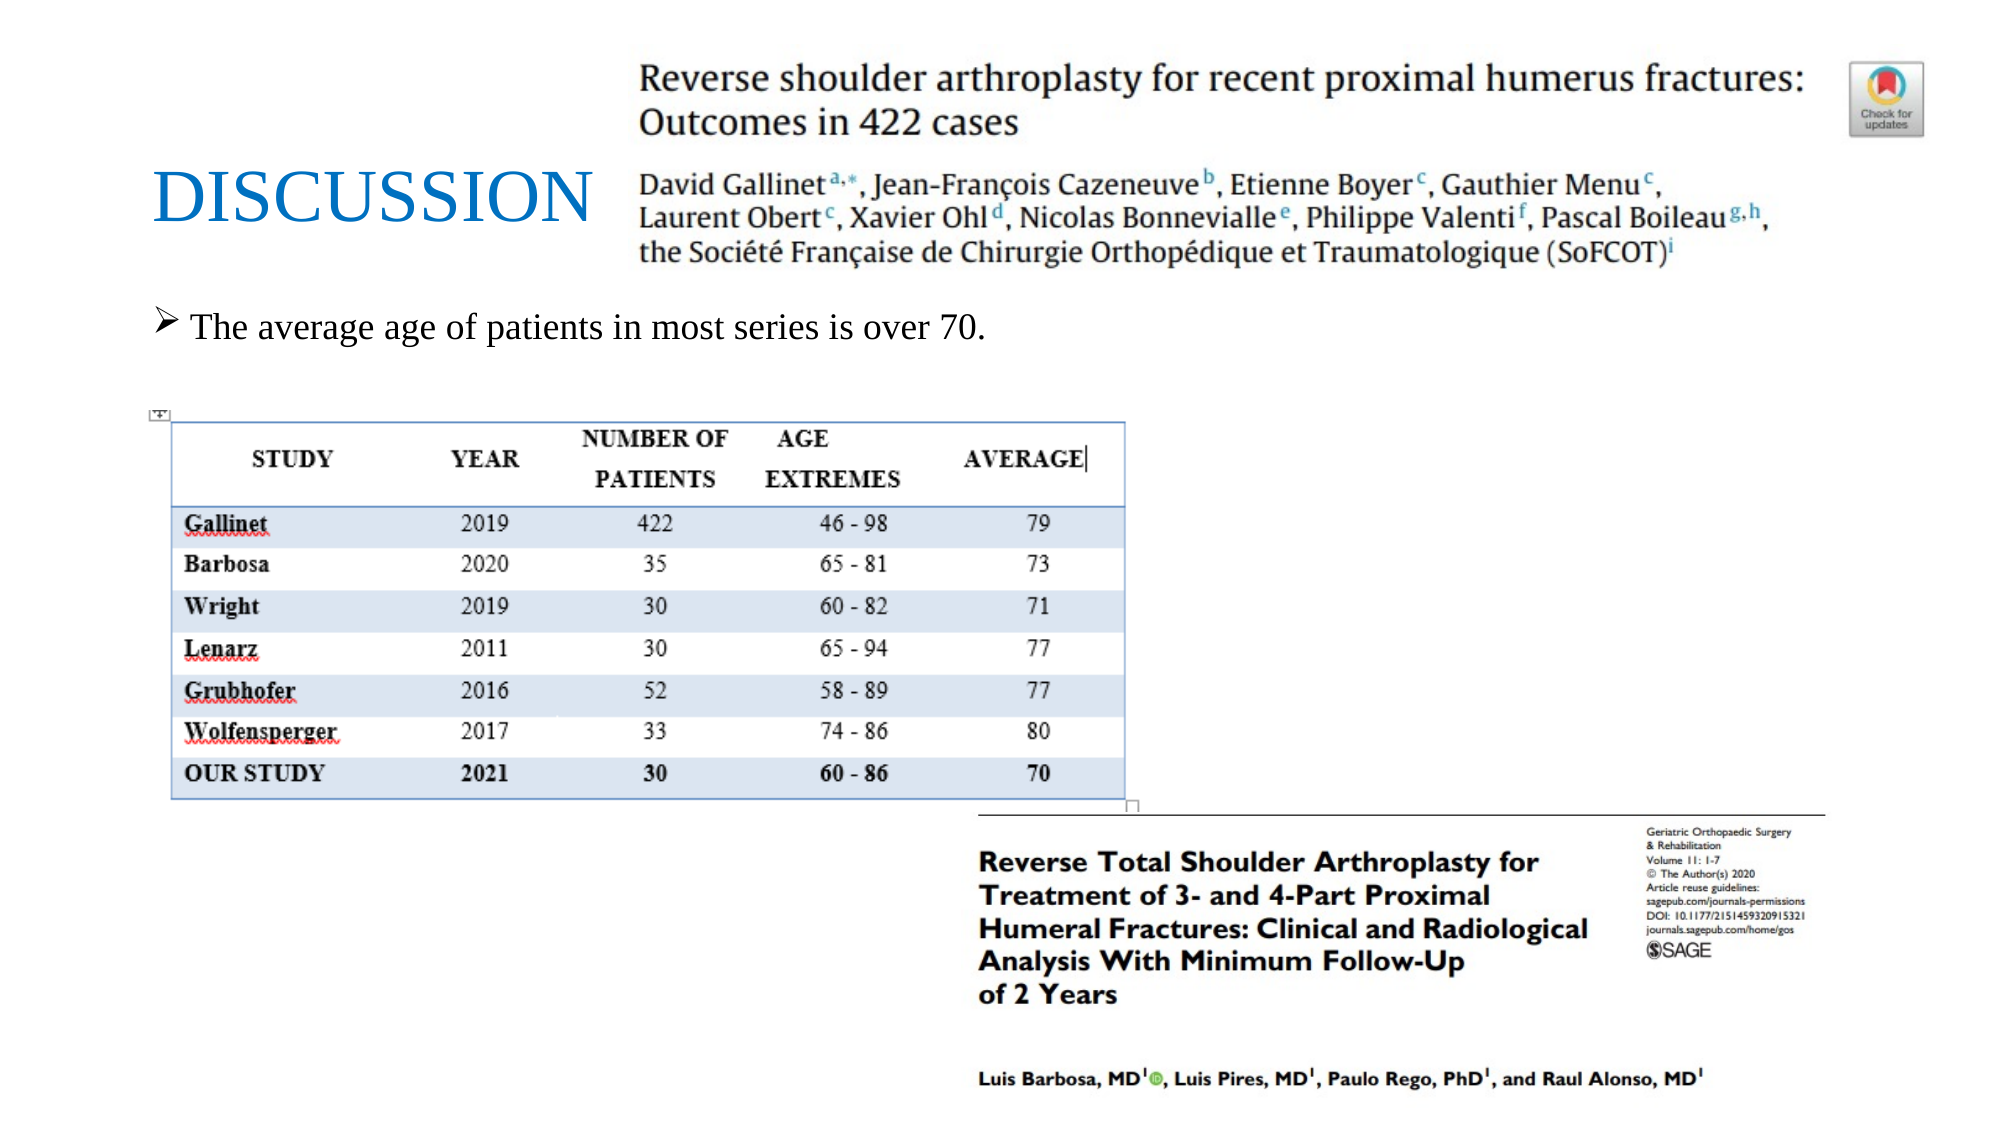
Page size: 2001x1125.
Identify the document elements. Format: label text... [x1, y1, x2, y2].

list The average age of patients in most series is over 70. [137, 299, 1863, 1014]
title DISCUSSION [137, 59, 628, 278]
picture [628, 44, 1965, 278]
picture [97, 410, 1849, 1125]
